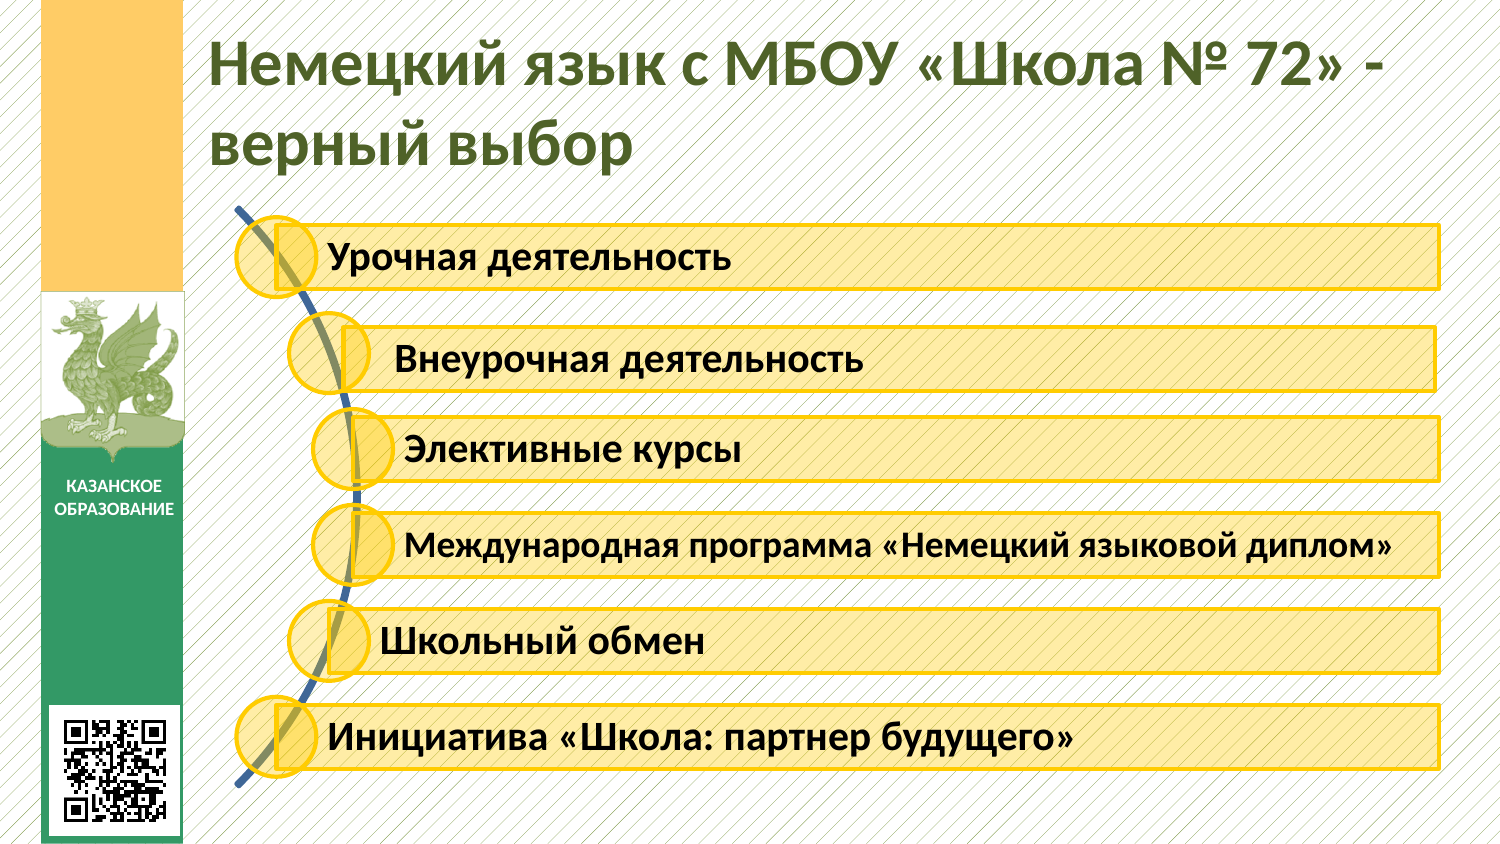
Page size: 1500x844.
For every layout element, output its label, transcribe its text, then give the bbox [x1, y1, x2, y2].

text_box [39, 0, 185, 267]
picture [0, 268, 226, 484]
text_box КАЗАНСКОЕ ОБРАЗОВАНИЕ [35, 493, 193, 527]
title Немецкий язык с МБОУ «Школа № 72» - верный выбор [193, 16, 1500, 182]
picture [48, 705, 180, 836]
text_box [226, 192, 1448, 802]
text_box [39, 527, 185, 844]
